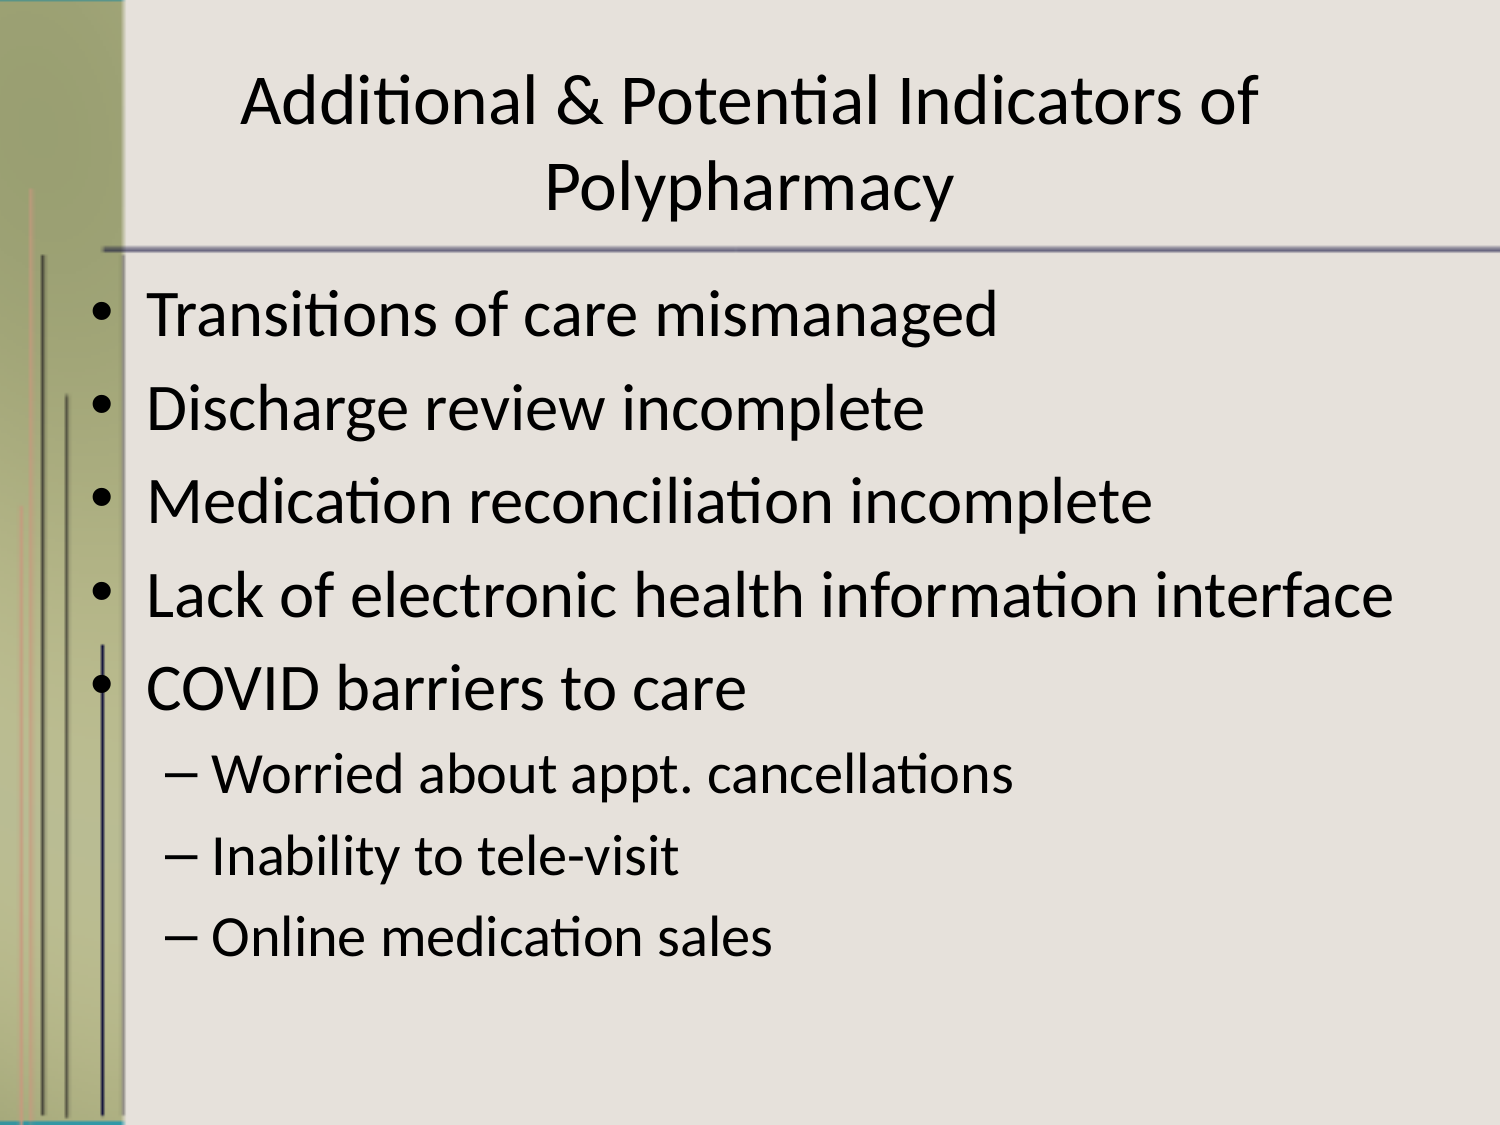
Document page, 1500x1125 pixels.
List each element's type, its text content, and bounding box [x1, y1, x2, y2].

picture [0, 0, 1500, 1125]
list Transitions of care mismanaged Discharge review incomplete Medication reconciliation incomplete Lack of electronic health information interface COVID barriers to care Worried about appt. cancellations Inability to tele-visit Online medication sales [75, 262, 1425, 1005]
title Additional & Potential Indicators of Polypharmacy [75, 45, 1425, 233]
